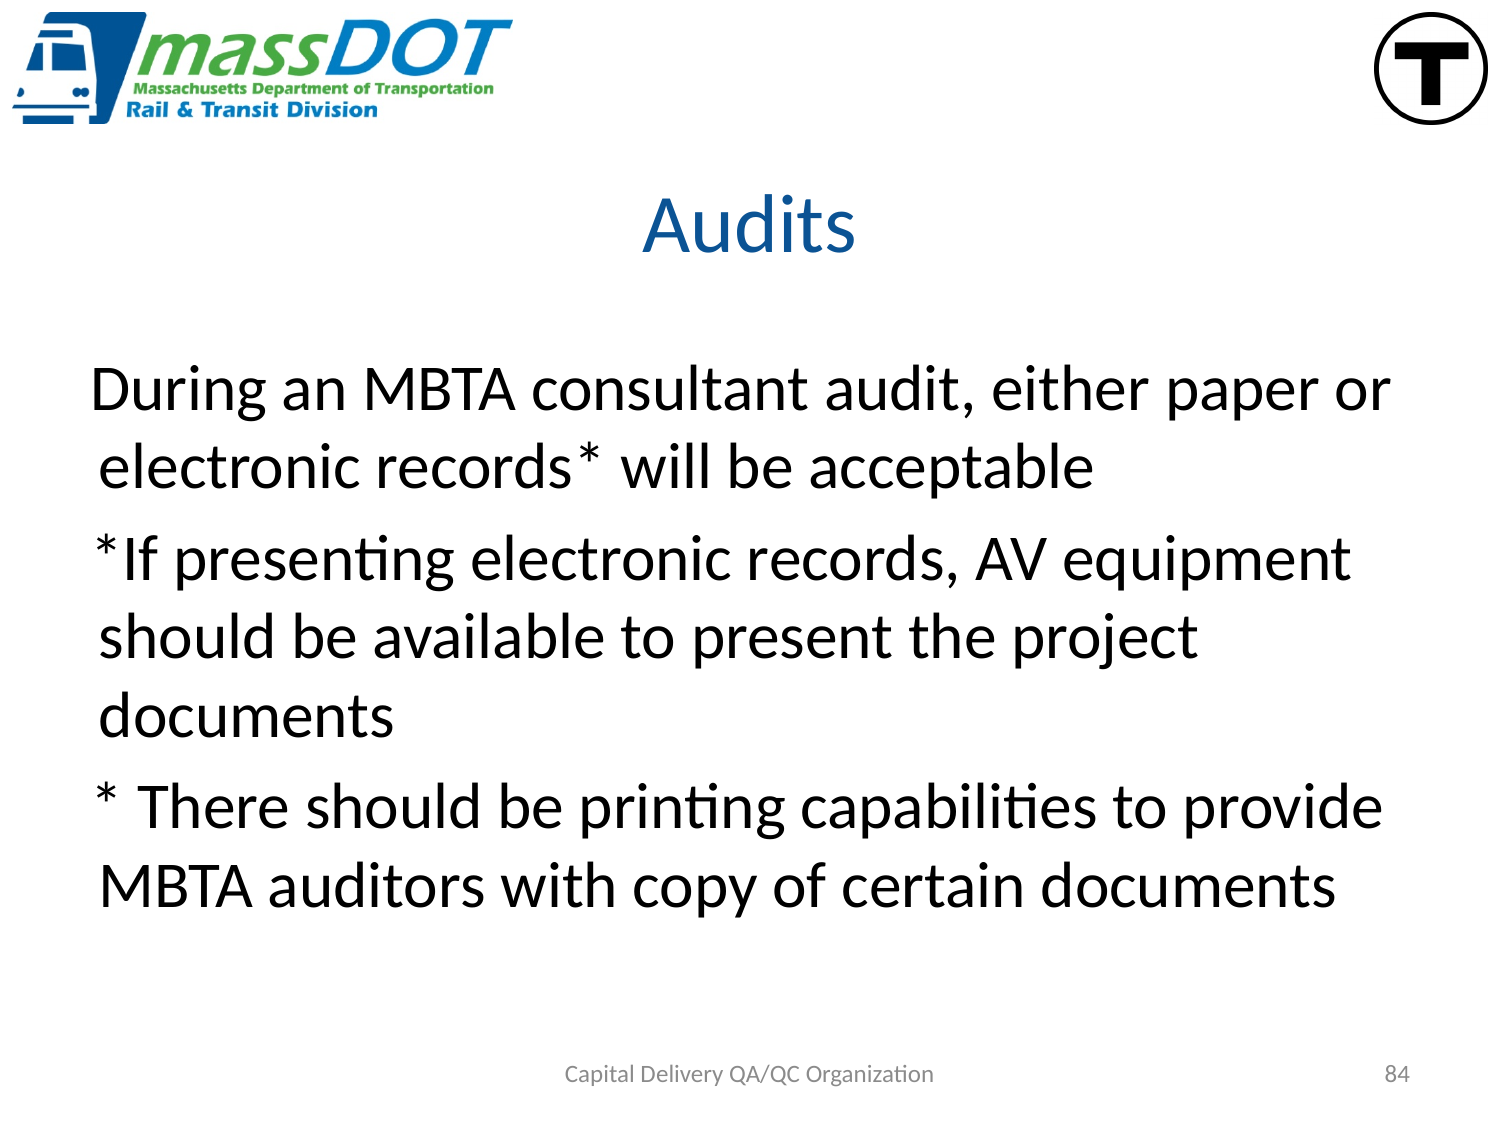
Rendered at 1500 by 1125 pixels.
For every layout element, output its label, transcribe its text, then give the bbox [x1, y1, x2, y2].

picture [12, 12, 513, 124]
footer Capital Delivery QA/QC Organization [512, 1042, 988, 1103]
picture [1374, 12, 1488, 125]
title Audits [75, 125, 1425, 313]
slide_number 84 [1074, 1042, 1425, 1103]
list During an MBTA consultant audit, either paper or electronic records* will be acceptable *If presenting electronic records, AV equipment should be available to present the project documents * There should be printing capabilities to provide MBTA auditors with copy of certain documents [75, 337, 1425, 1005]
